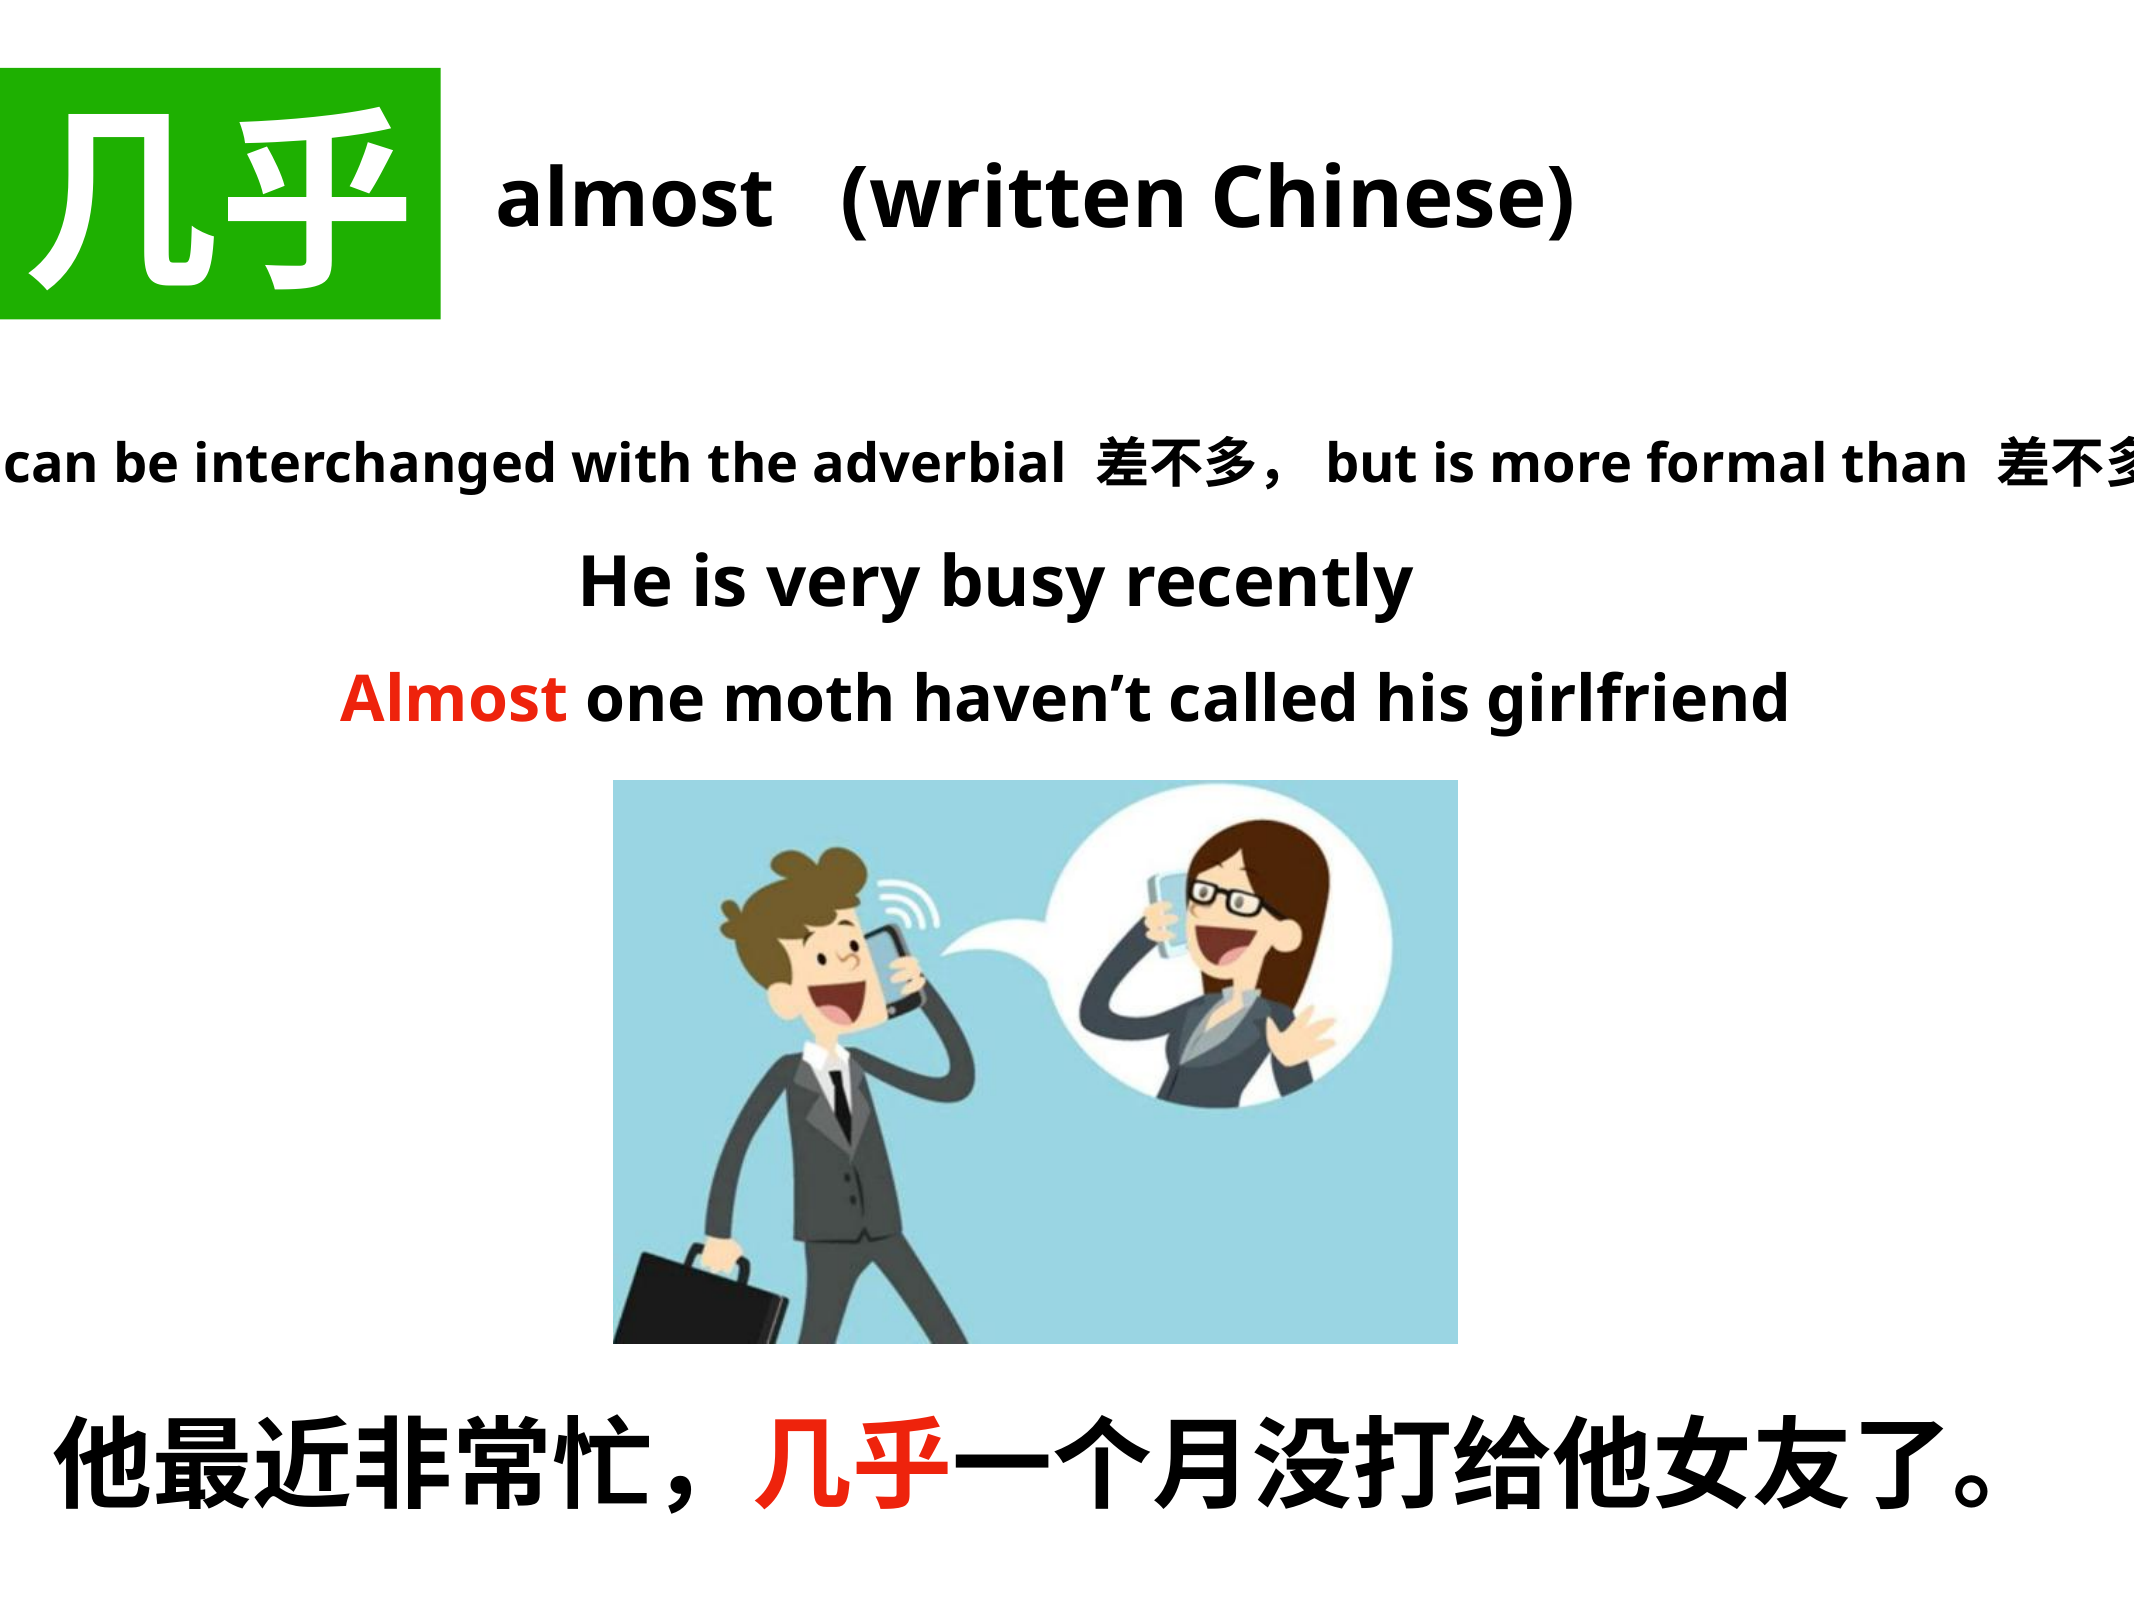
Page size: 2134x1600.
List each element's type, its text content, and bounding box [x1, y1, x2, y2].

text_box It can be interchanged with the adverbial 差不多，but is more formal than 差不多 [0, 419, 2134, 502]
picture [613, 780, 1458, 1344]
text_box Almost one moth haven’t called his girlfriend [332, 648, 1801, 743]
text_box 他最近非常忙，几乎一个月没打给他女友了。 [43, 1392, 2061, 1529]
text_box almost [487, 136, 784, 251]
text_box He is very busy recently [568, 527, 1423, 629]
text_box 几乎 [0, 67, 441, 320]
text_box (written Chinese) [832, 134, 1585, 254]
